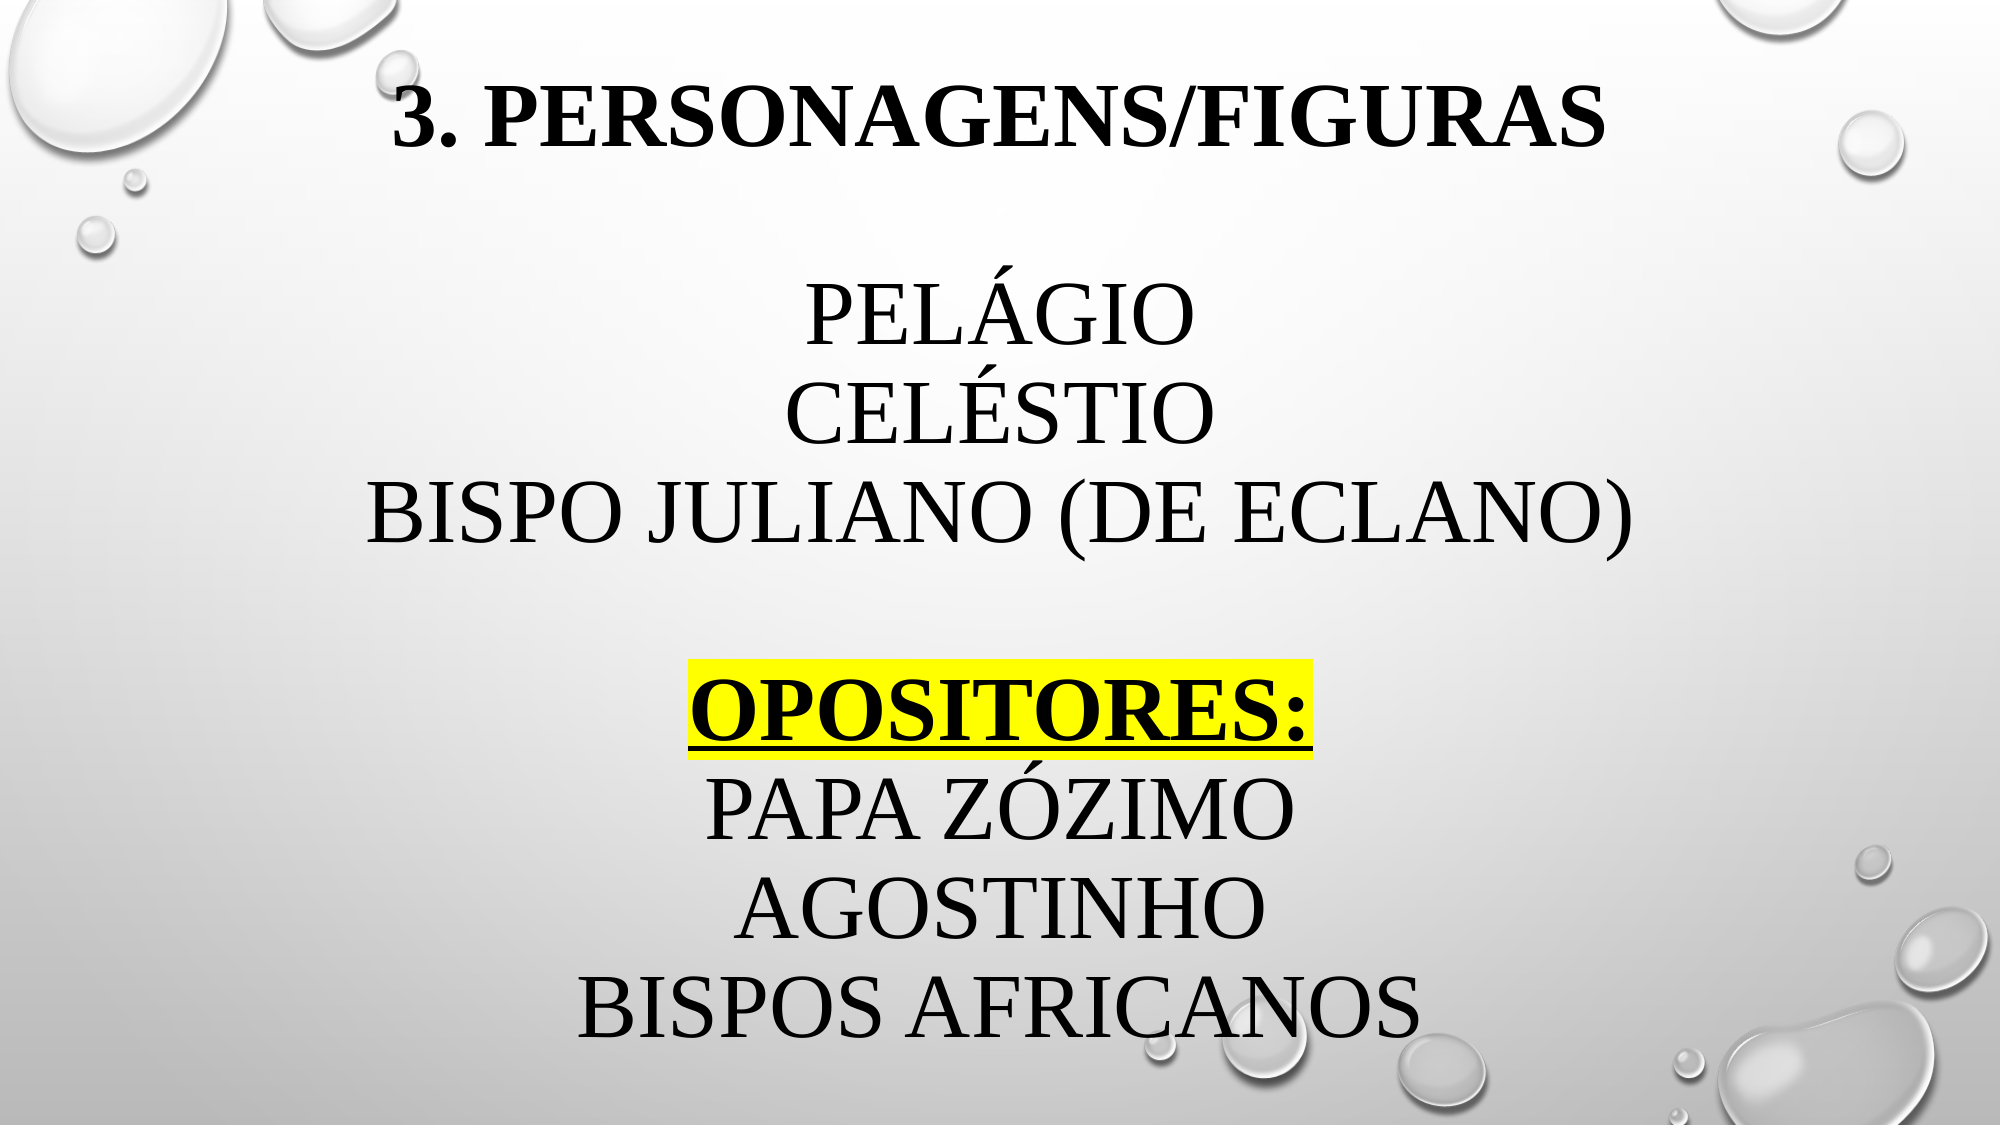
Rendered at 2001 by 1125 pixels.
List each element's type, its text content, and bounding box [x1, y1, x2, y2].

title 3. PERSONAGENS/FIGURAS pelágio celéstio bispo juliano (de eclano) opositores: papa Zózimo agostinho bispos africanos [30, 32, 1972, 1093]
picture [0, 0, 2000, 1125]
